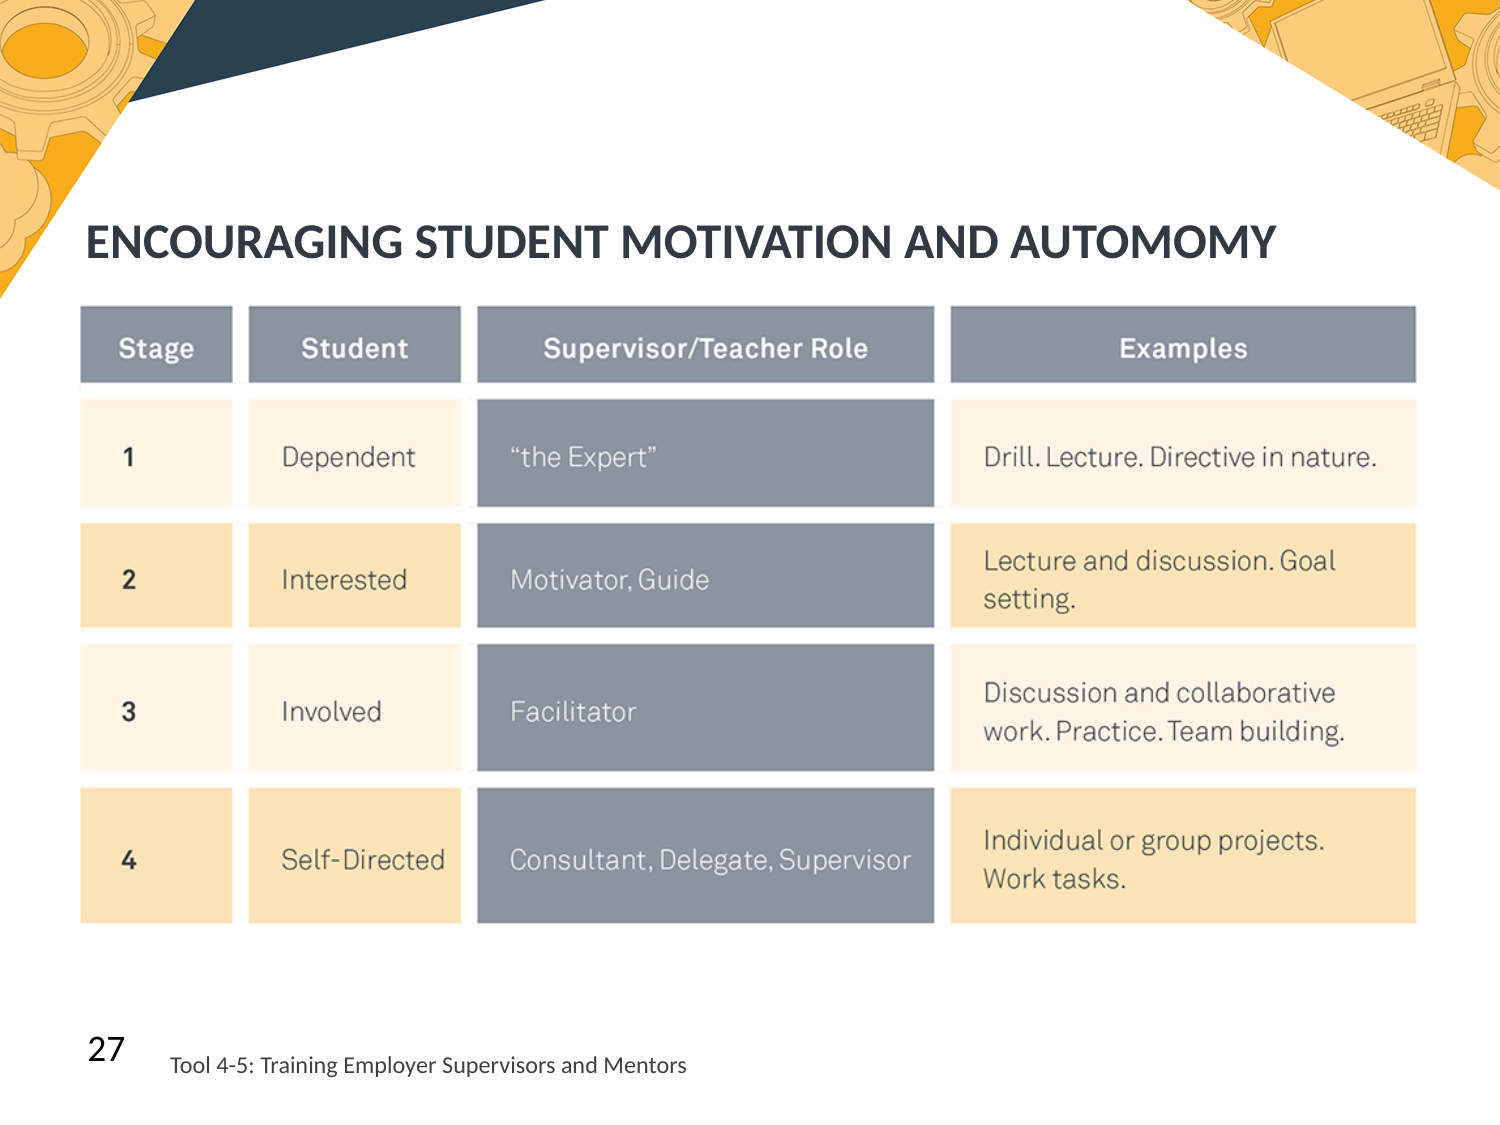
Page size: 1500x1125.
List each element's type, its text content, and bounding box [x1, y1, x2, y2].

list [0, 187, 1350, 930]
text_box ENCOURAGING STUDENT MOTIVATION AND AUTOMOMY [70, 200, 1467, 276]
picture [0, 0, 1500, 1125]
slide_number 27 [87, 1024, 220, 1100]
